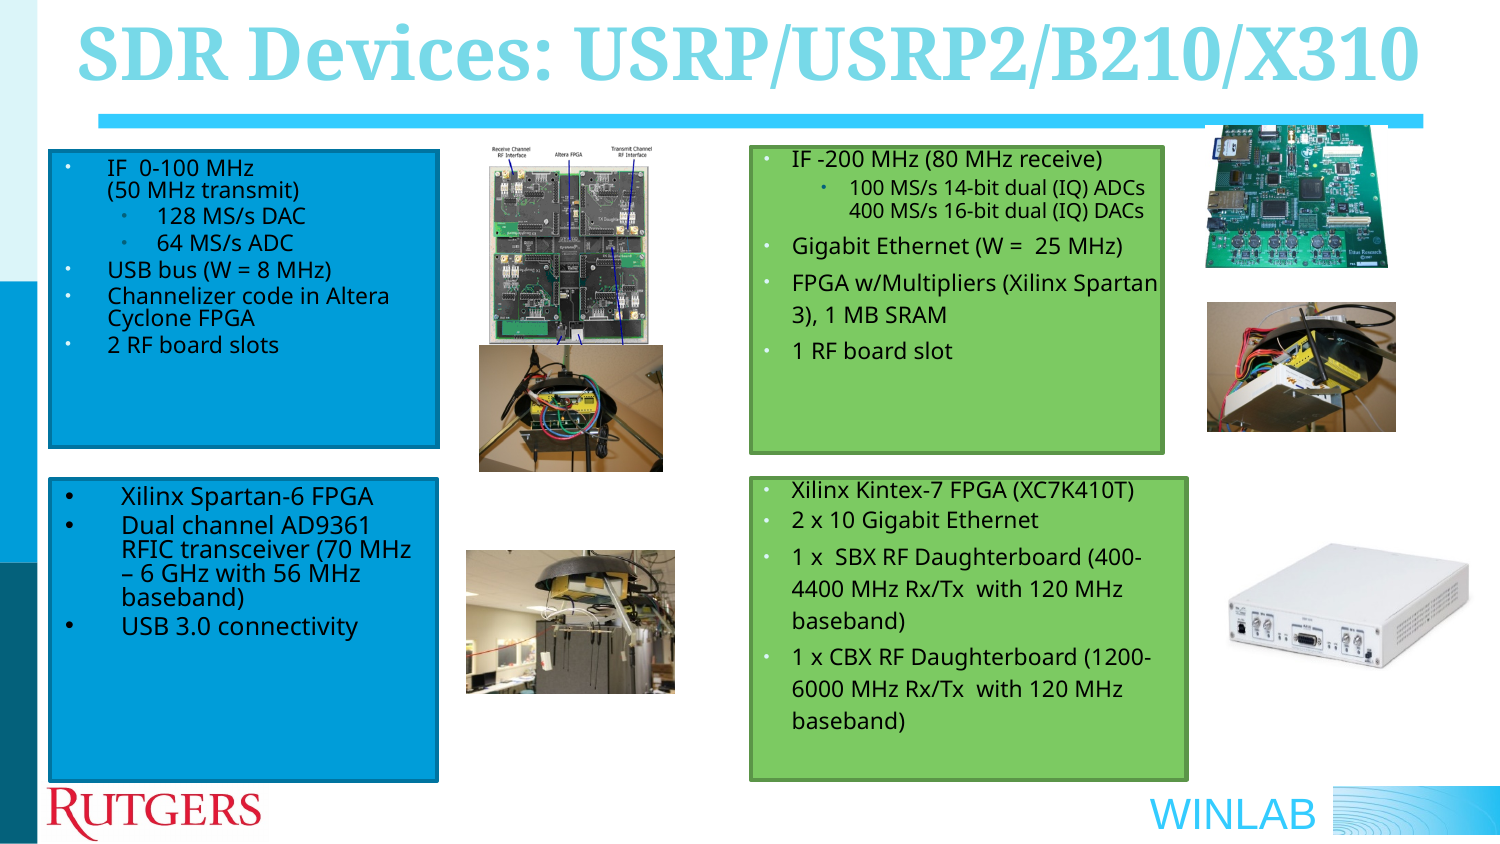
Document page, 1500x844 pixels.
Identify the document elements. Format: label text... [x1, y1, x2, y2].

text_box Xilinx Spartan-6 FPGA Dual channel AD9361 RFIC transceiver (70 MHz – 6 GHz with 56 MHz baseband) USB 3.0 connectivity [48, 477, 439, 783]
list IF 0-100 MHz (50 MHz transmit) 128 MS/s DAC 64 MS/s ADC USB bus (W = 8 MHz) Channelizer code in Altera Cyclone FPGA 2 RF board slots [48, 149, 440, 449]
picture [466, 550, 676, 694]
text_box Xilinx Kintex-7 FPGA (XC7K410T) 2 x 10 Gigabit Ethernet 1 x SBX RF Daughterboard (400-4400 MHz Rx/Tx with 120 MHz baseband) 1 x CBX RF Daughterboard (1200-6000 MHz Rx/Tx with 120 MHz baseband) [749, 476, 1189, 782]
text_box IF -200 MHz (80 MHz receive) 100 MS/s 14-bit dual (IQ) ADCs 400 MS/s 16-bit dual (IQ) DACs Gigabit Ethernet (W = 25 MHz) FPGA w/Multipliers (Xilinx Spartan 3), 1 MB SRAM 1 RF board slot [749, 145, 1165, 455]
picture [1206, 541, 1488, 671]
picture [41, 781, 269, 842]
picture [1205, 125, 1388, 268]
picture [1333, 786, 1500, 835]
picture [479, 145, 663, 473]
title SDR Devices: USRP/USRP2/B210/X310 [0, 0, 1500, 104]
picture [1207, 302, 1396, 433]
